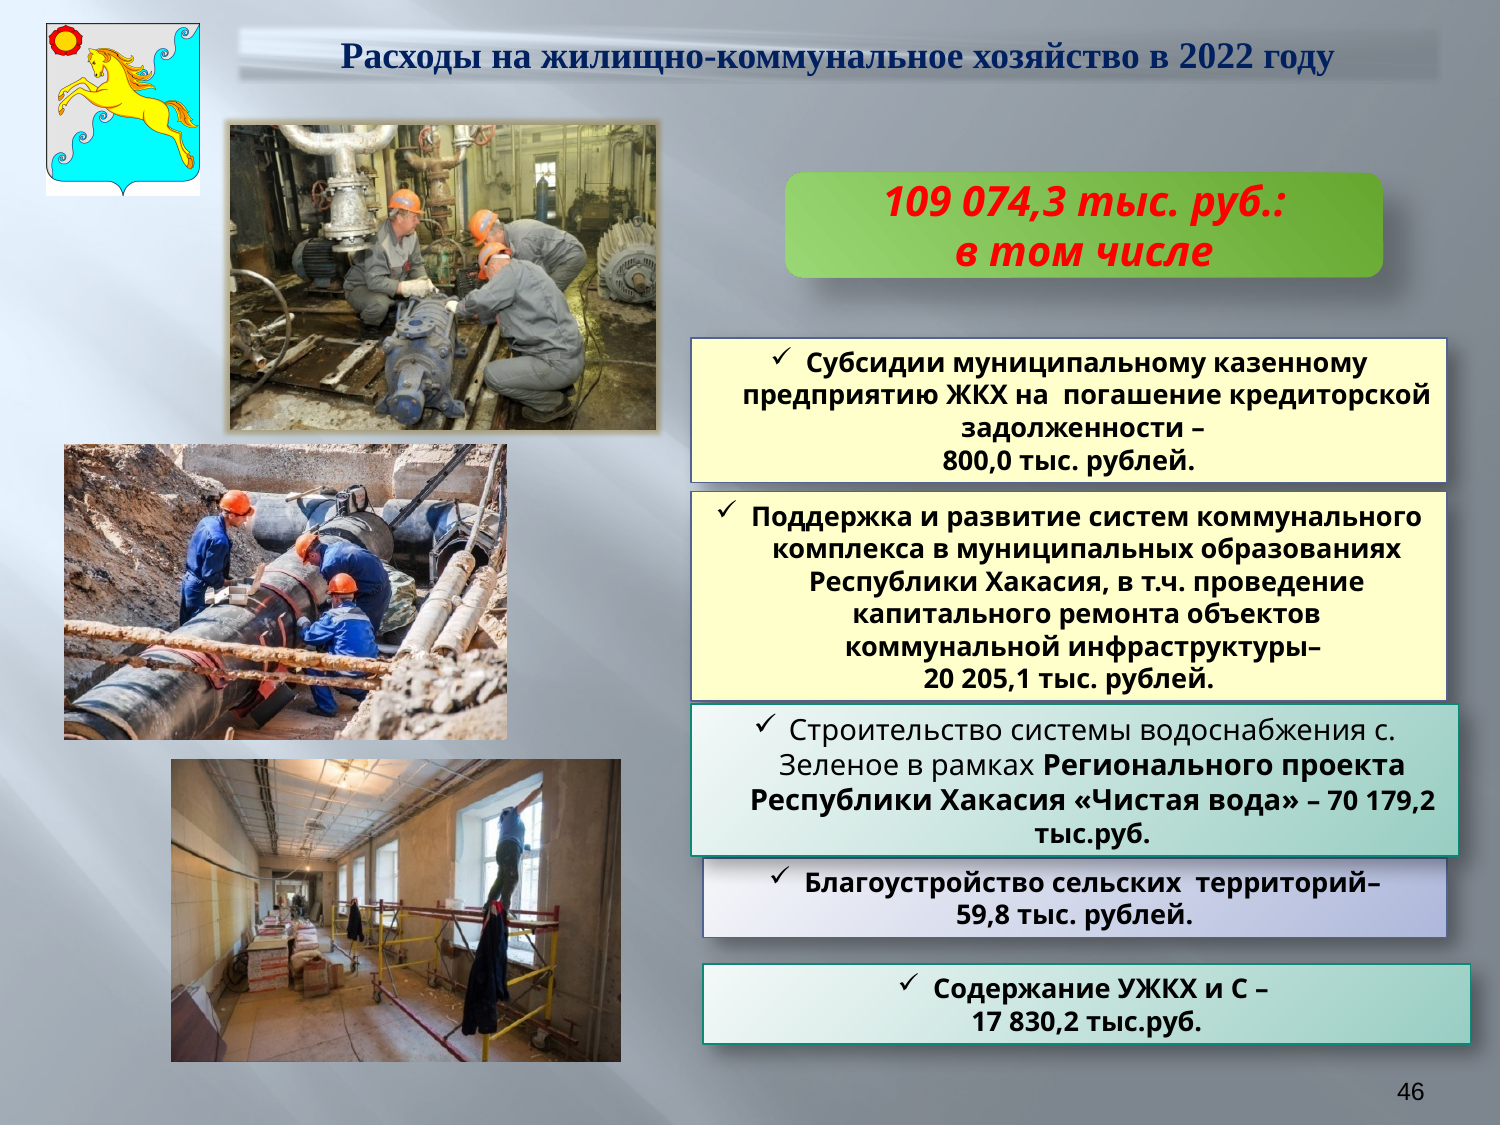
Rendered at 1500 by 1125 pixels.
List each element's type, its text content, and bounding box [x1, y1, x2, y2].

text_box Строительство системы водоснабжения с. Зеленое в рамках Регионального проекта Республики Хакасия «Чистая вода» – 70 179,2 тыс.руб. [690, 703, 1459, 857]
text_box Содержание УЖКХ и С – 17 830,2 тыс.руб. [702, 963, 1471, 1045]
picture [229, 125, 656, 430]
text_box Расходы на жилищно-коммунальное хозяйство в 2022 году [243, 32, 1435, 77]
text_box Поддержка и развитие систем коммунального комплекса в муниципальных образованиях Республики Хакасия, в т.ч. проведение капитального ремонта объектов коммунальной инфраструктуры– 20 205,1 тыс. рублей. [690, 491, 1448, 702]
text_box Субсидии муниципальному казенному предприятию ЖКХ на погашение кредиторской задолженности – 800,0 тыс. рублей. [690, 337, 1448, 483]
text_box Благоустройство сельских территорий– 59,8 тыс. рублей. [702, 878, 1448, 938]
text_box 109 074,3 тыс. руб.: в том числе [785, 172, 1384, 278]
picture [170, 758, 621, 1062]
picture [64, 444, 507, 740]
picture [46, 23, 200, 197]
slide_number 46 [1299, 1068, 1425, 1113]
